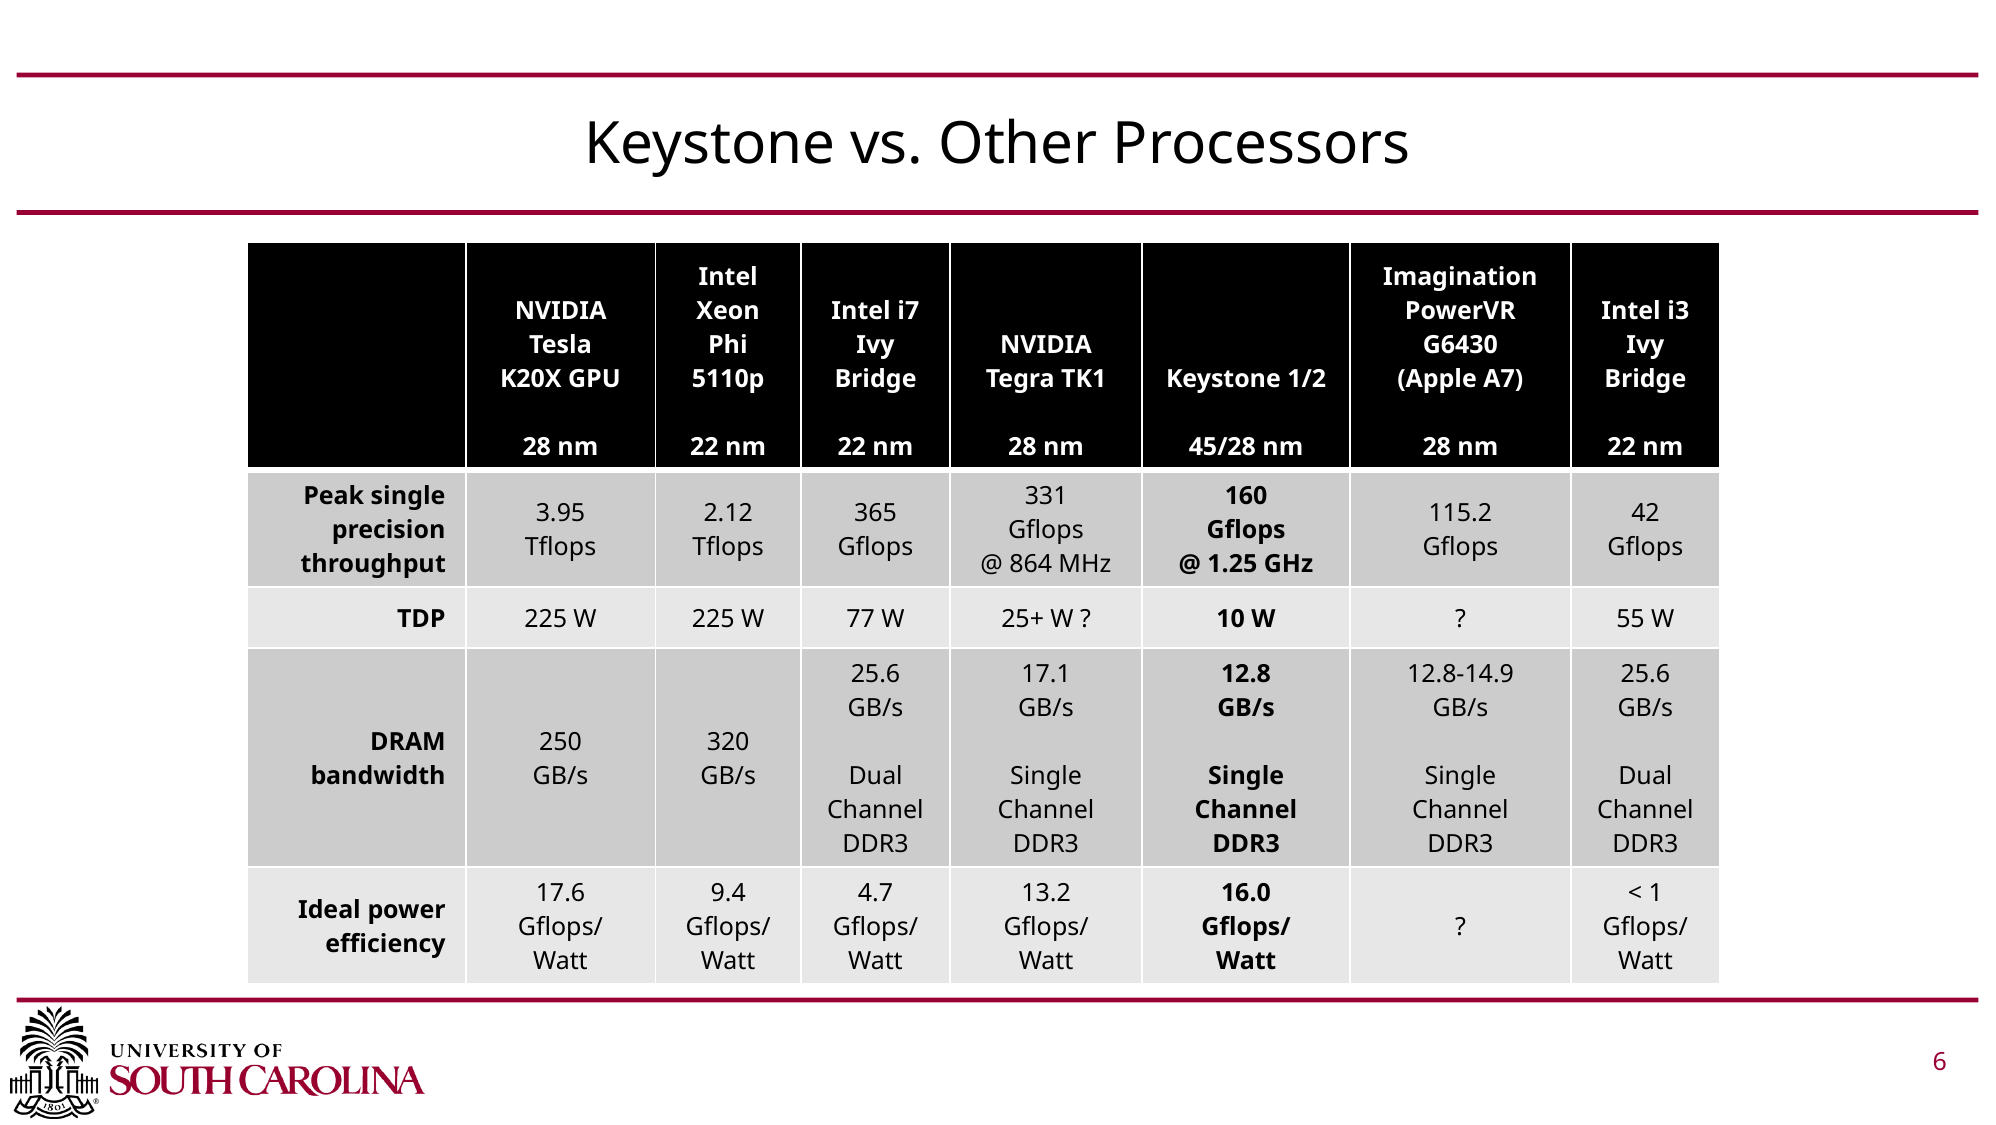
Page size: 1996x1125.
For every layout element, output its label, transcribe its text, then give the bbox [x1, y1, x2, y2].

table_header Intel Xeon Phi 5110p 22 nm [656, 243, 800, 467]
table_header NVIDIA Tesla K20X GPU 28 nm [467, 243, 655, 467]
table_cell < 1 Gflops/ Watt [1572, 868, 1719, 983]
table_cell ? [1351, 588, 1570, 647]
table_cell ? [1351, 868, 1570, 983]
table_header Imagination PowerVR G6430 (Apple A7) 28 nm [1351, 243, 1570, 467]
table_cell 9.4 Gflops/ Watt [656, 868, 800, 983]
table_cell 115.2 Gflops [1351, 473, 1570, 586]
table_cell 55 W [1572, 588, 1719, 647]
table_cell 365 Gflops [802, 473, 949, 586]
table_cell 16.0 Gflops/ Watt [1143, 868, 1349, 983]
table_cell DRAM bandwidth [248, 649, 465, 866]
table_cell 2.12 Tflops [656, 473, 800, 586]
table_cell 225 W [467, 588, 655, 647]
table_cell Ideal power efficiency [248, 868, 465, 983]
picture [10, 1006, 425, 1119]
table_cell 160 Gflops @ 1.25 GHz [1143, 473, 1349, 586]
table_cell 17.6 Gflops/ Watt [467, 868, 655, 983]
table_cell 10 W [1143, 588, 1349, 647]
table_cell TDP [248, 588, 465, 647]
table_cell 25+ W ? [951, 588, 1141, 647]
table_cell 17.1 GB/s Single Channel DDR3 [951, 649, 1141, 866]
table_header NVIDIA Tegra TK1 28 nm [951, 243, 1141, 467]
table_cell 13.2 Gflops/ Watt [951, 868, 1141, 983]
table_cell 12.8-14.9 GB/s Single Channel DDR3 [1351, 649, 1570, 866]
table_header Keystone 1/2 45/28 nm [1143, 243, 1349, 467]
table_cell 25.6 GB/s Dual Channel DDR3 [802, 649, 949, 866]
table_cell 25.6 GB/s Dual Channel DDR3 [1572, 649, 1719, 866]
table_cell 42 Gflops [1572, 473, 1719, 586]
table_cell Peak single precision throughput [248, 473, 465, 586]
table_header [248, 243, 465, 467]
table_cell 225 W [656, 588, 800, 647]
table_cell 77 W [802, 588, 949, 647]
title Keystone vs. Other Processors [99, 74, 1896, 206]
table_header Intel i3 Ivy Bridge 22 nm [1572, 243, 1719, 467]
table_cell 331 Gflops @ 864 MHz [951, 473, 1141, 586]
table_header Intel i7 Ivy Bridge 22 nm [802, 243, 949, 467]
table_cell 250 GB/s [467, 649, 655, 866]
table_cell 12.8 GB/s Single Channel DDR3 [1143, 649, 1349, 866]
slide_number 6 [565, 1037, 1963, 1088]
table_cell 320 GB/s [656, 649, 800, 866]
table_cell 4.7 Gflops/ Watt [802, 868, 949, 983]
table_cell 3.95 Tflops [467, 473, 655, 586]
